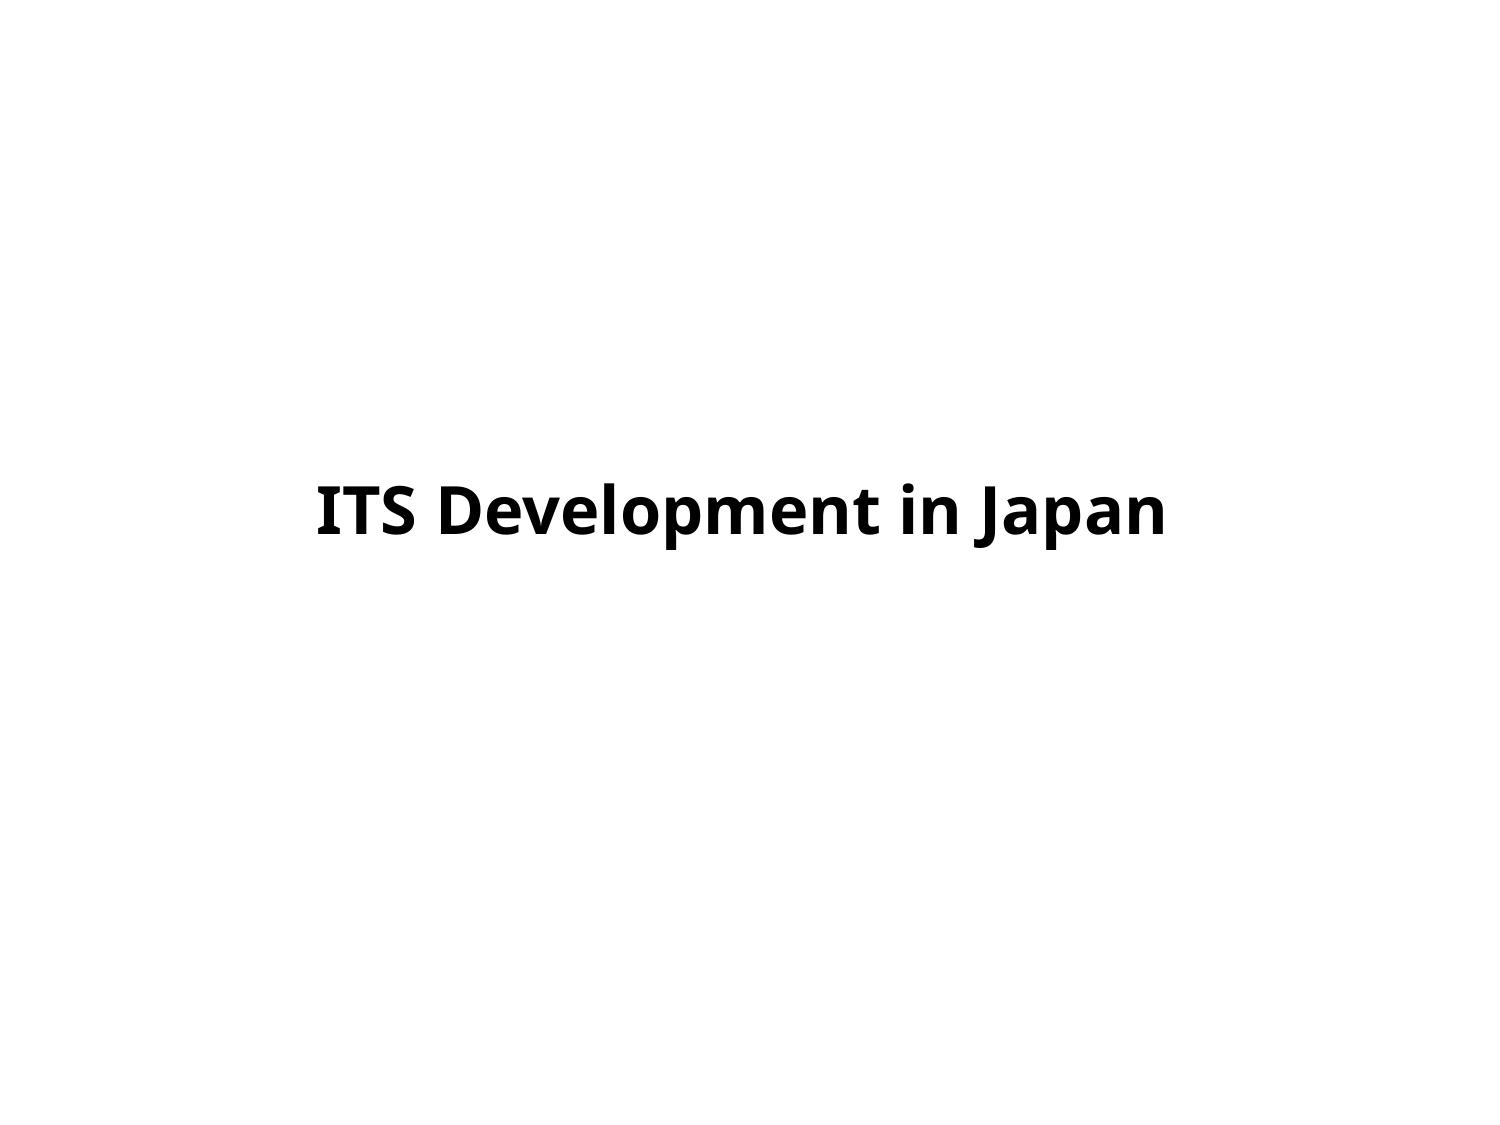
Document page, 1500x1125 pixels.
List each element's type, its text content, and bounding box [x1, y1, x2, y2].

text_box ITS Development in Japan [37, 383, 1448, 632]
